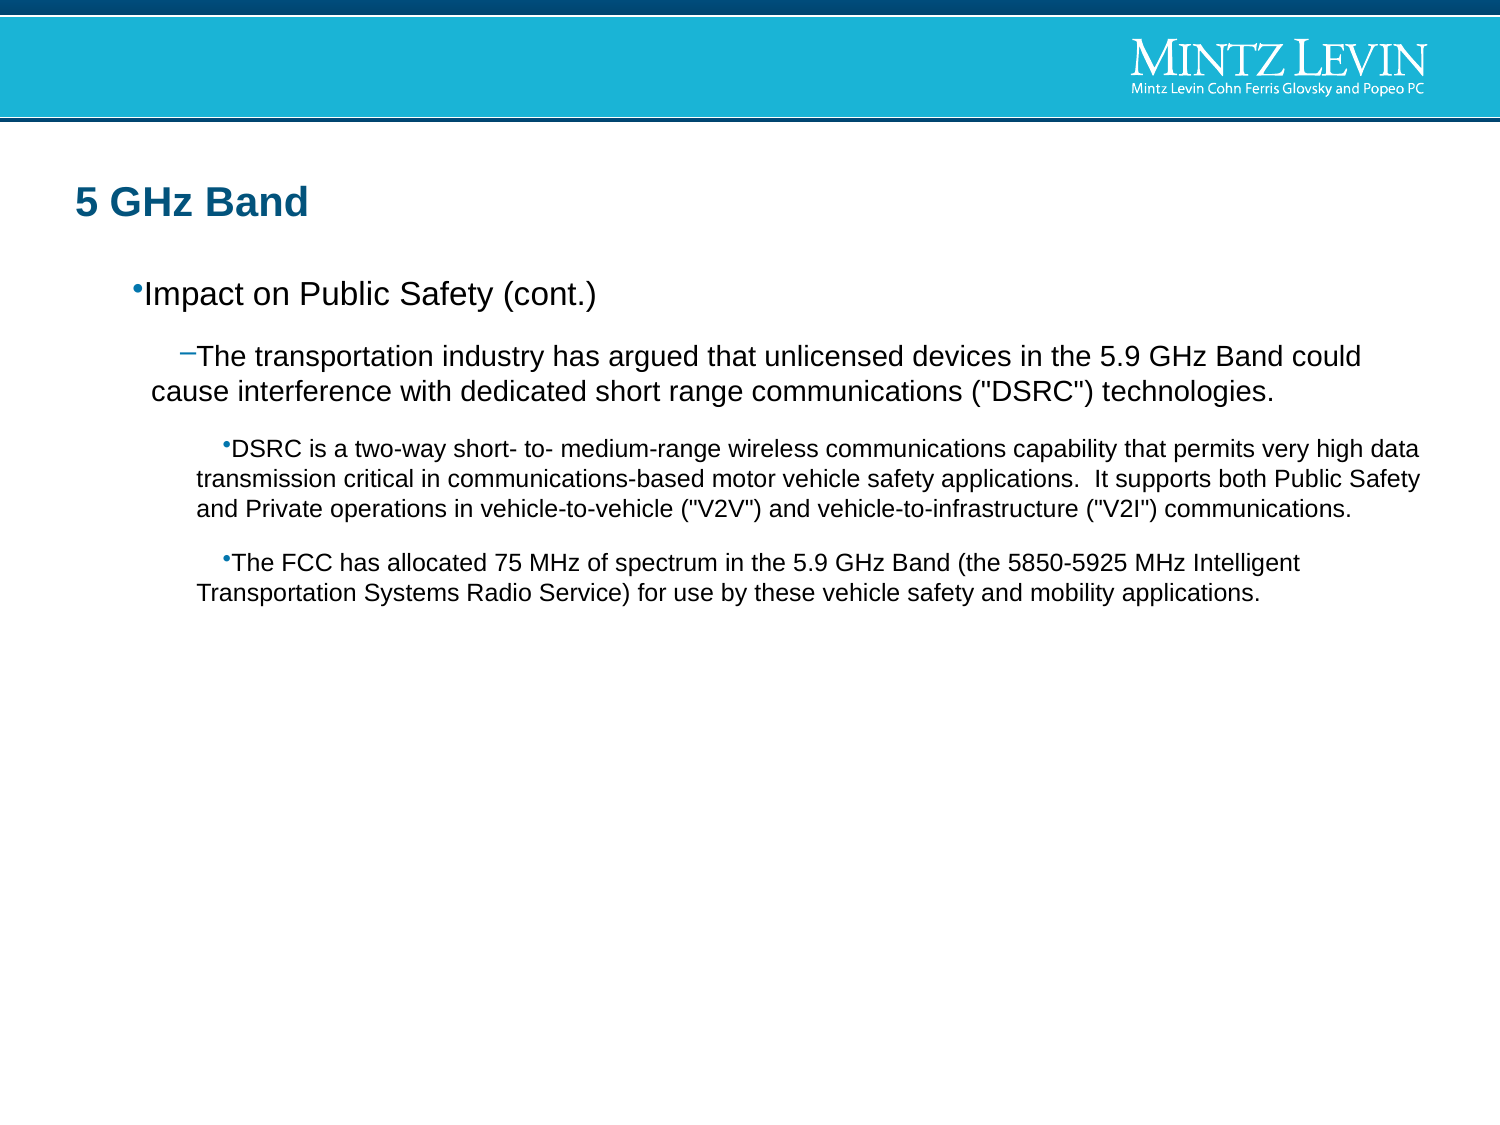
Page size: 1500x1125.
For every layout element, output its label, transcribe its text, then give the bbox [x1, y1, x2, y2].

title 5 GHz Band [74, 166, 1425, 251]
list Impact on Public Safety (cont.) The transportation industry has argued that unlicensed devices in the 5.9 GHz Band could cause interference with dedicated short range communications ("DSRC") technologies. DSRC is a two-way short- to- medium-range wireless communications capability that permits very high data transmission critical in communications-based motor vehicle safety applications. It supports both Public Safety and Private operations in vehicle-to-vehicle ("V2V") and vehicle-to-infrastructure ("V2I") communications. The FCC has allocated 75 MHz of spectrum in the 5.9 GHz Band (the 5850-5925 MHz Intelligent Transportation Systems Radio Service) for use by these vehicle safety and mobility applications. [74, 264, 1426, 1026]
